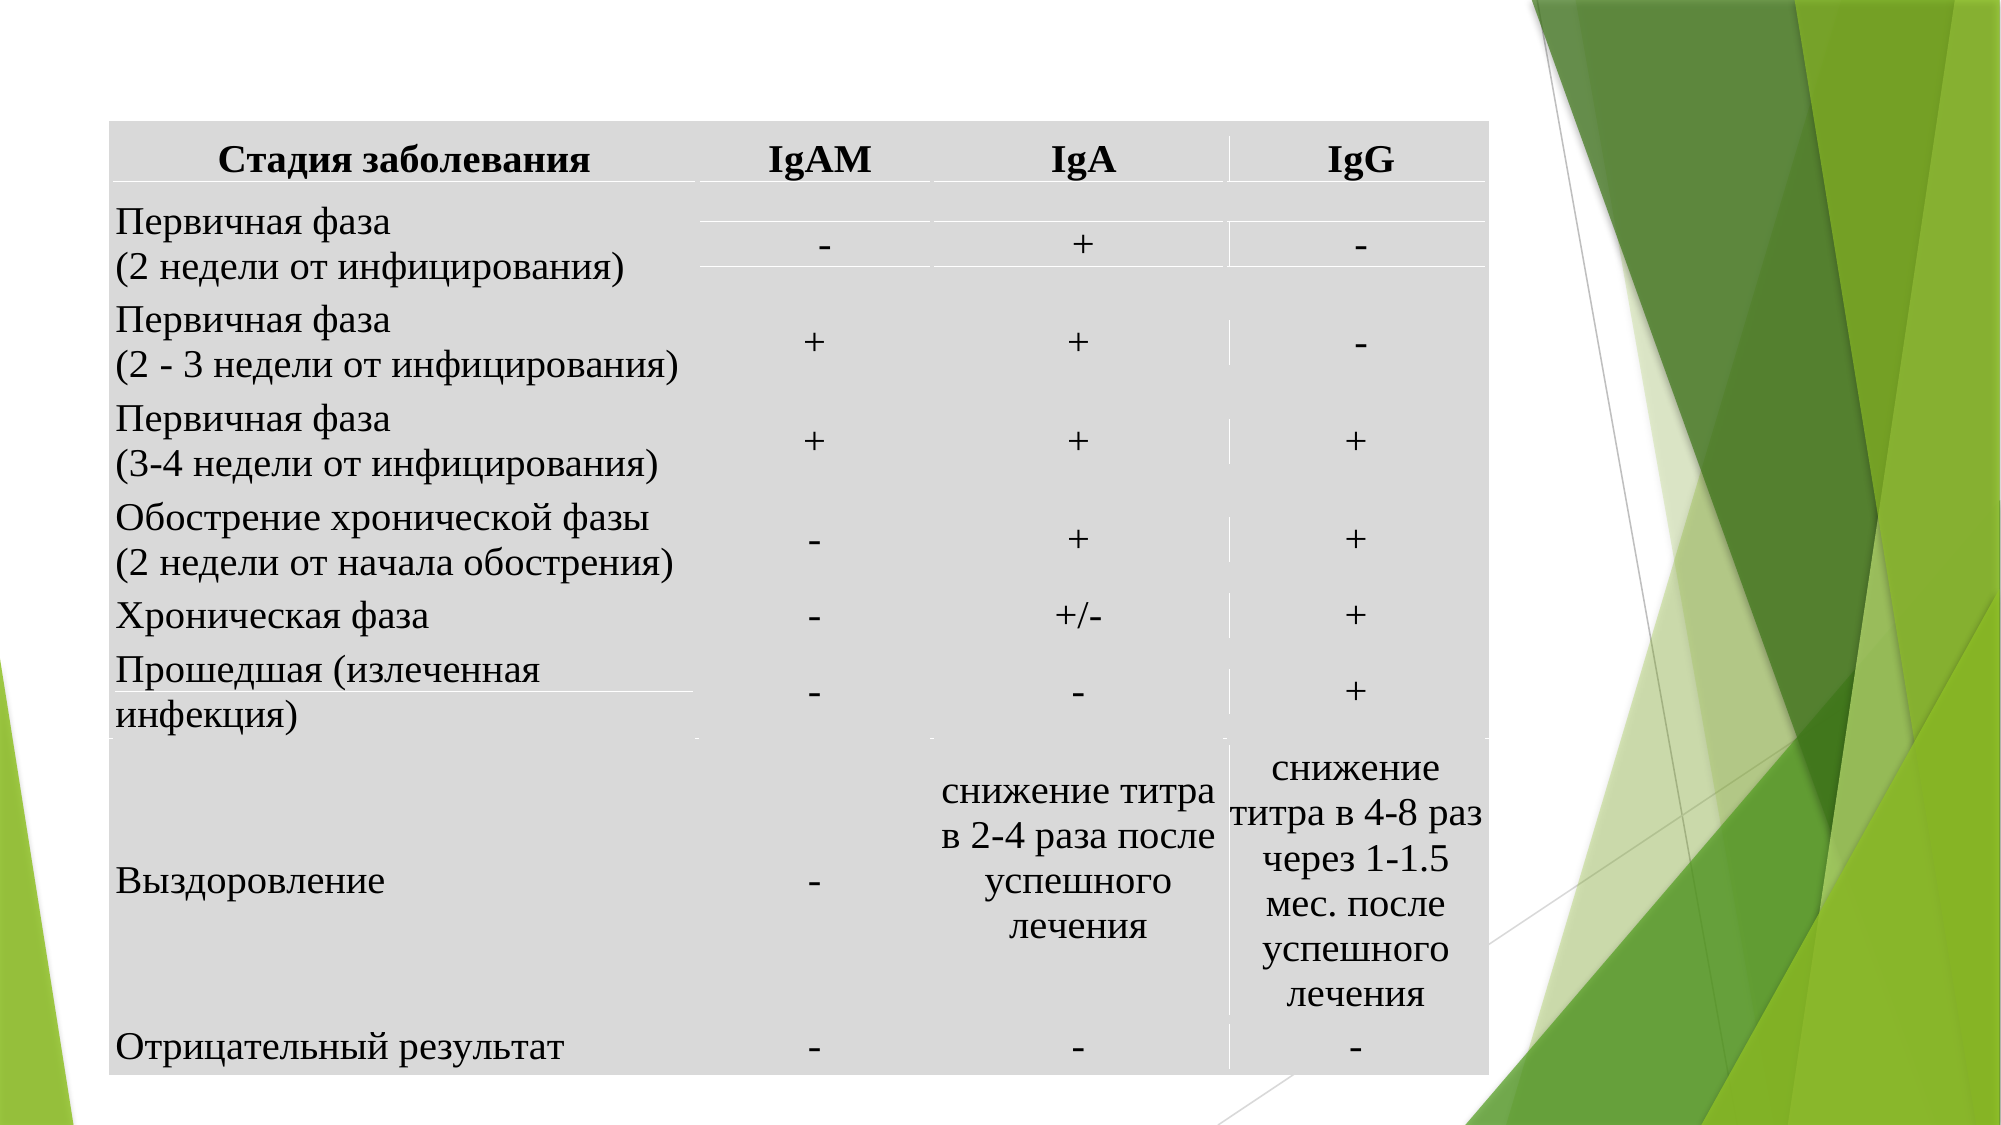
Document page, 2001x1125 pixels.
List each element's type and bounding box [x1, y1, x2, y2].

picture [82, 24, 1518, 1078]
